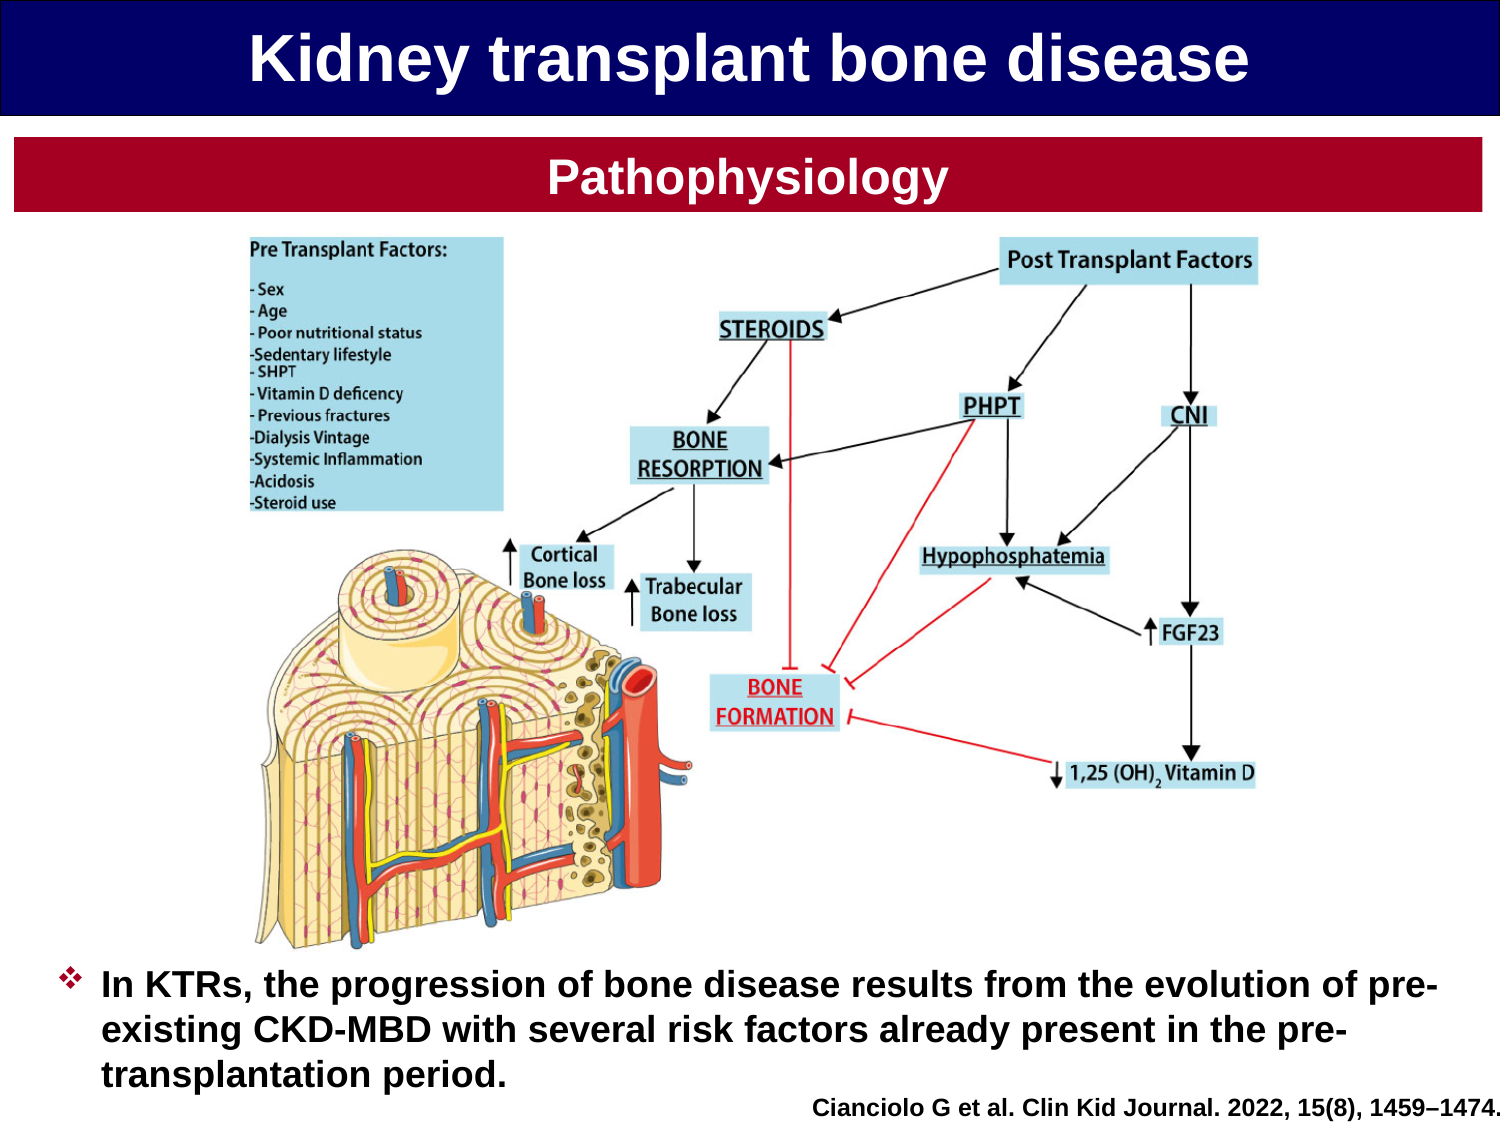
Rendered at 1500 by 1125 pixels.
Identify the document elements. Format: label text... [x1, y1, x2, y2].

text_box Pathophysiology [14, 137, 1483, 212]
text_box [0, 0, 1500, 116]
picture [218, 219, 1281, 959]
text_box Cianciolo G et al. Clin Kid Journal. 2022, 15(8), 1459–1474. [797, 1084, 1500, 1125]
list In KTRs, the progression of bone disease results from the evolution of pre-existing CKD-MBD with several risk factors already present in the pre-transplantation period. [41, 952, 1459, 1095]
